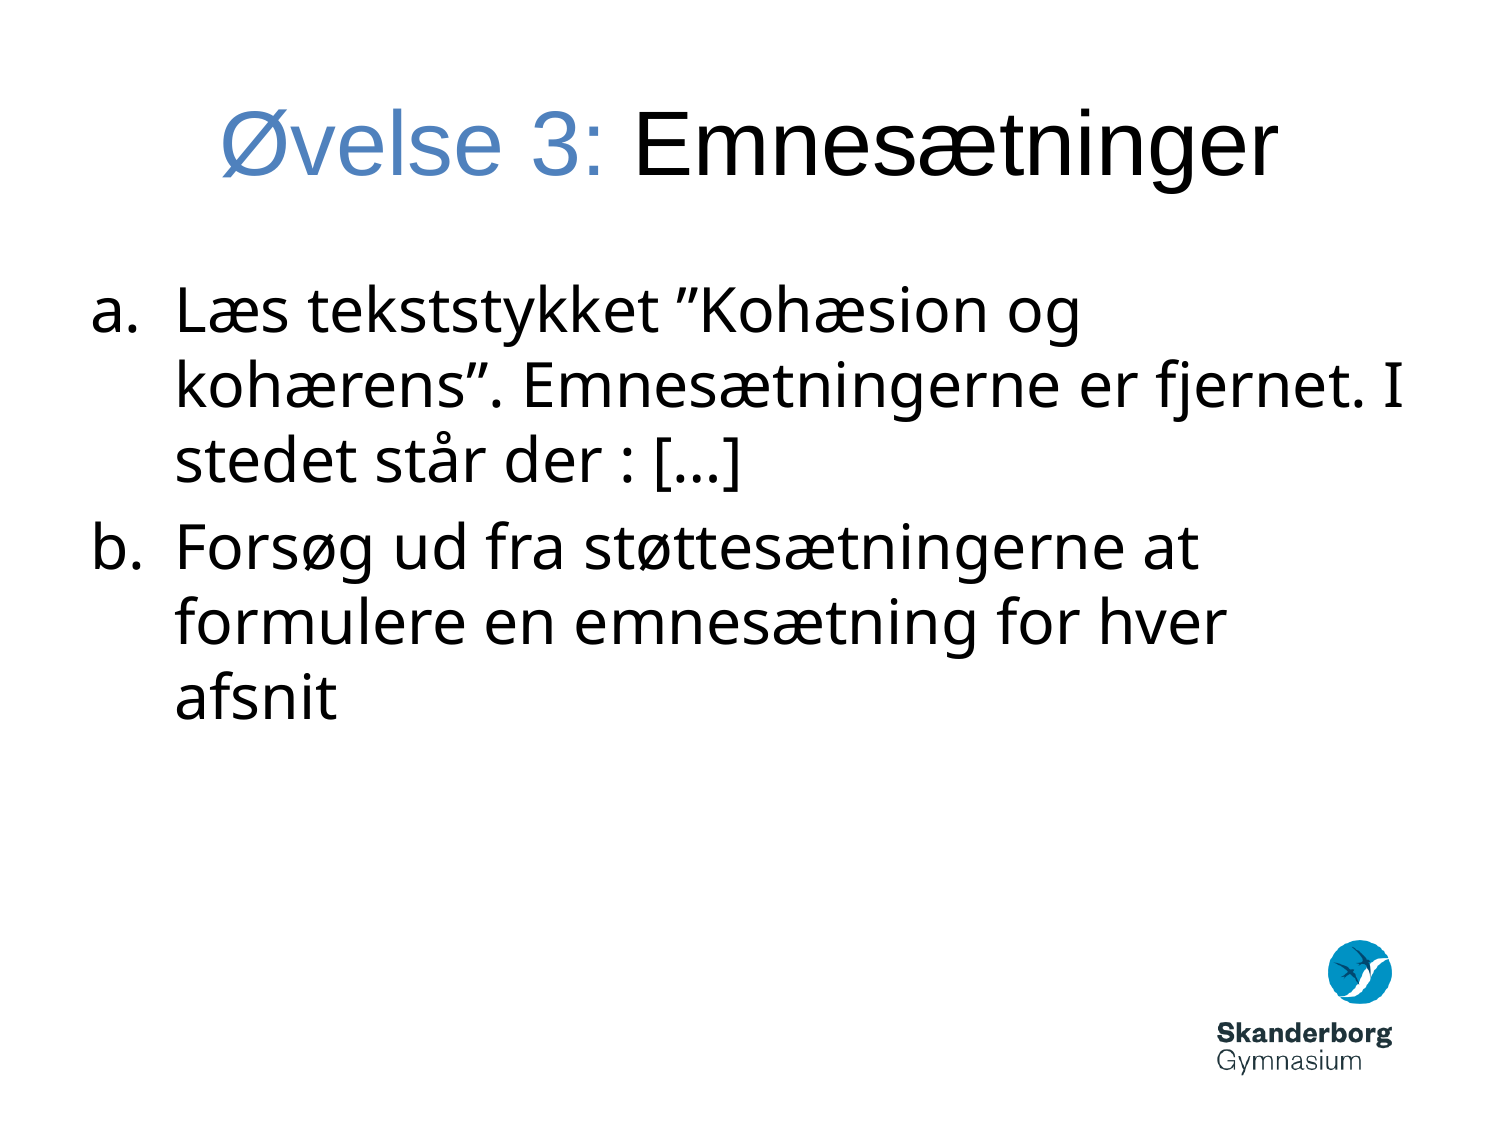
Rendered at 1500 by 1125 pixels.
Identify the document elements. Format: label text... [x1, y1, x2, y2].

title Øvelse 3: Emnesætninger [75, 45, 1425, 233]
list Læs tekststykket ”Kohæsion og kohærens”. Emnesætningerne er fjernet. I stedet står der : […] Forsøg ud fra støttesætningerne at formulere en emnesætning for hver afsnit [75, 262, 1425, 1005]
picture [1186, 928, 1440, 1091]
